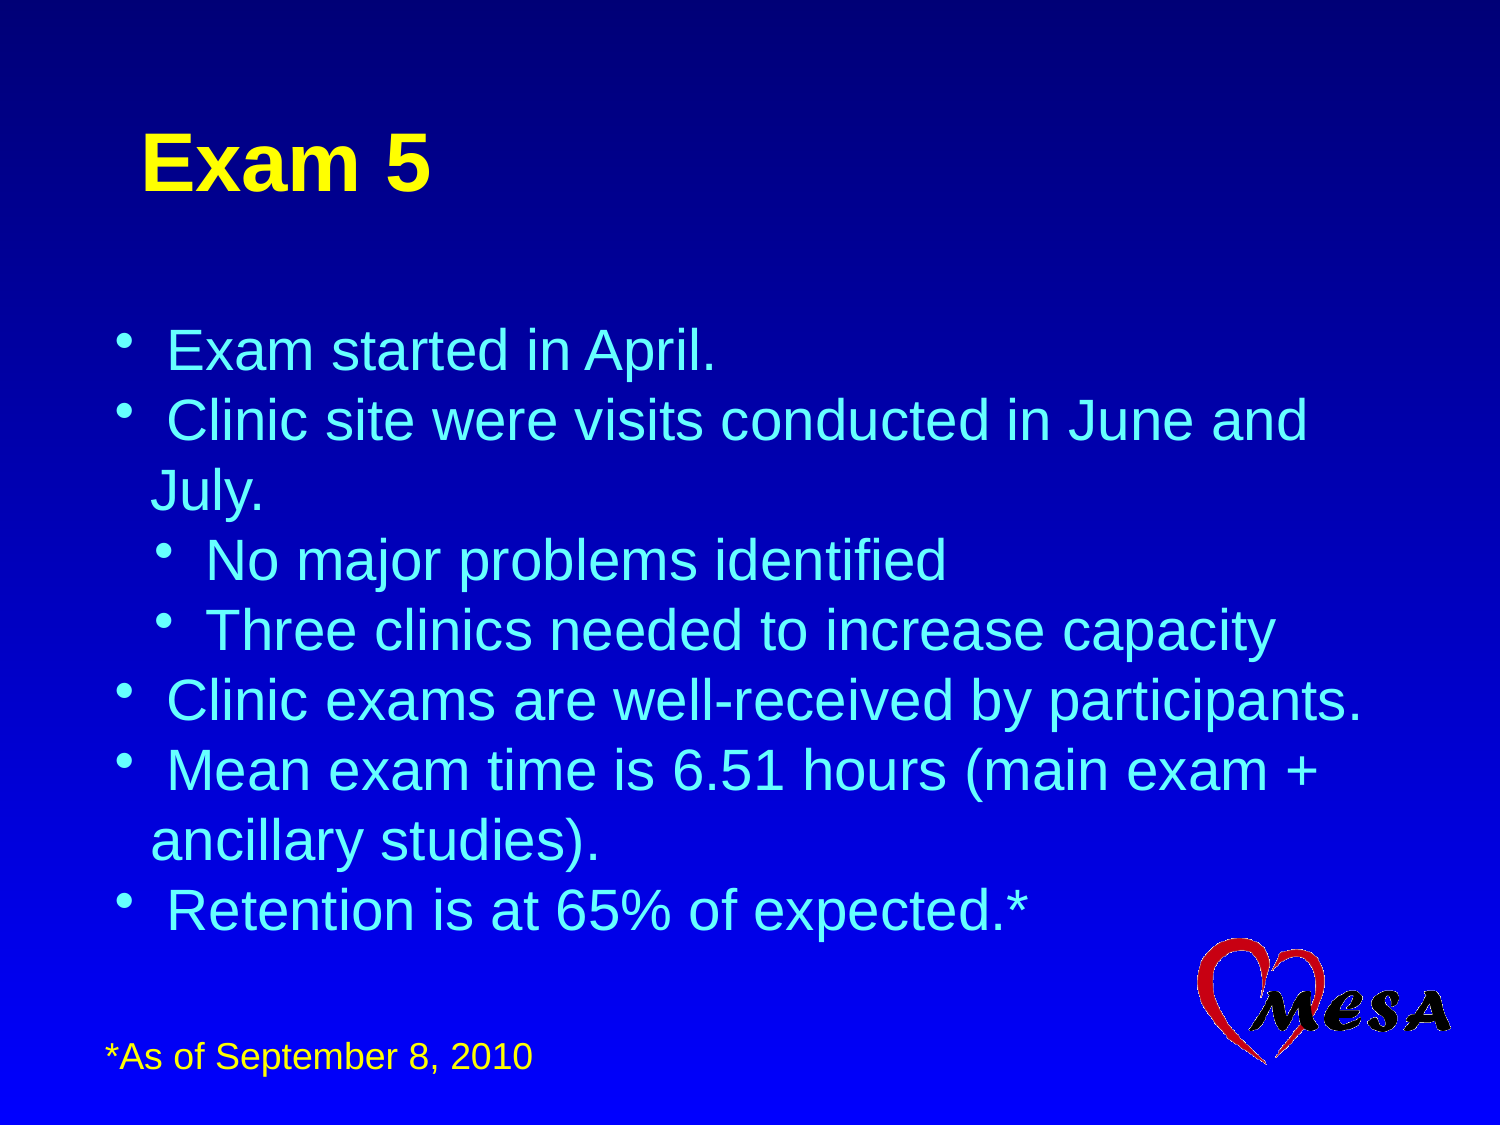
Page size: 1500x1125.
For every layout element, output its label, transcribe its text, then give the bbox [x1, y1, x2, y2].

picture [1187, 927, 1463, 1079]
title Exam 5 [124, 37, 1401, 274]
text_box Exam started in April. Clinic site were visits conducted in June and July. No major problems identified Three clinics needed to increase capacity Clinic exams are well-received by participants. Mean exam time is 6.51 hours (main exam + ancillary studies). Retention is at 65% of expected.* [99, 274, 1450, 950]
text_box *As of September 8, 2010 [89, 1024, 549, 1085]
